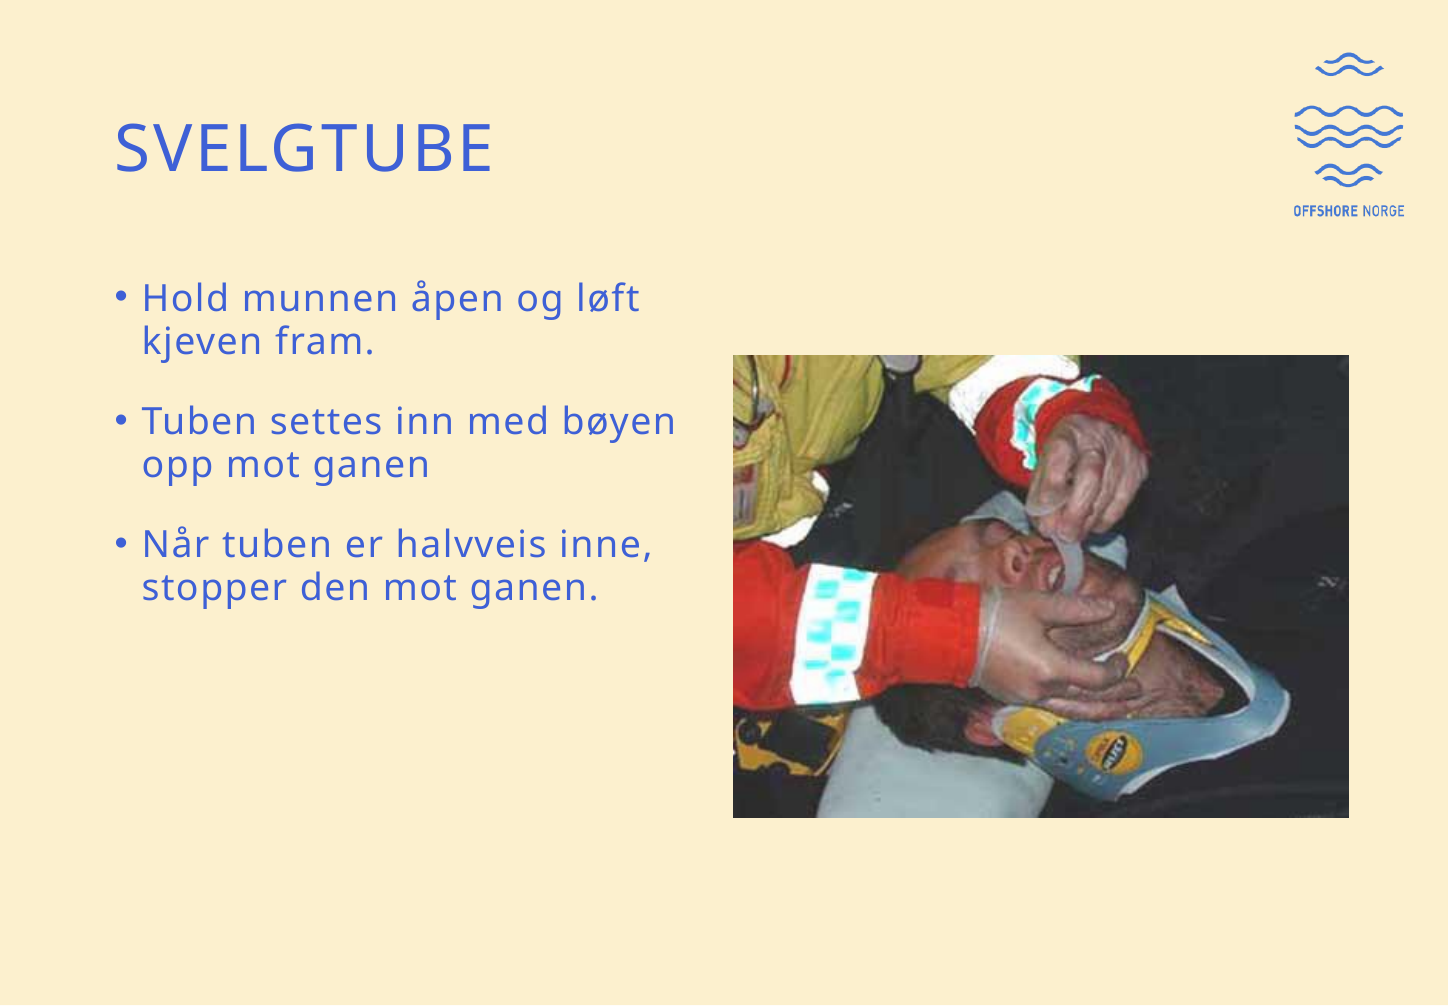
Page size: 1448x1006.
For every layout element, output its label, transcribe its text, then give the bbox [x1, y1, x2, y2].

list Hold munnen åpen og løft kjeven fram. Tuben settes inn med bøyen opp mot ganen Når tuben er halvveis inne, stopper den mot ganen. [99, 267, 715, 906]
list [732, 355, 1349, 818]
title Svelgtube [99, 53, 1349, 248]
